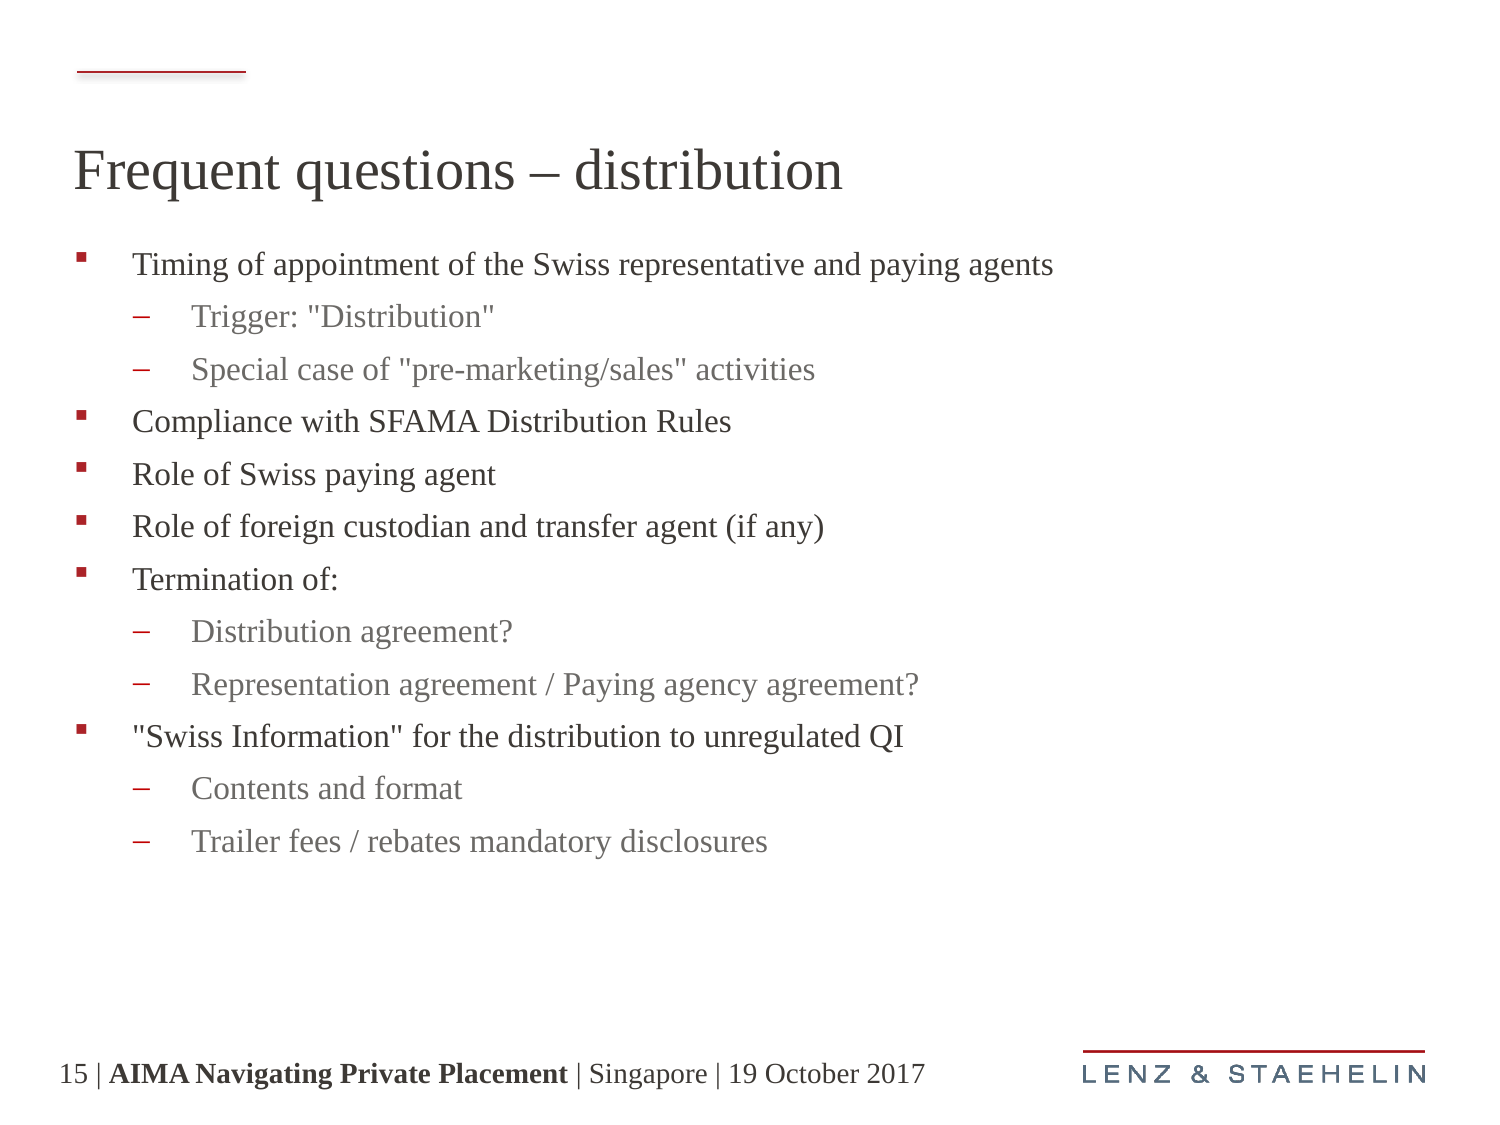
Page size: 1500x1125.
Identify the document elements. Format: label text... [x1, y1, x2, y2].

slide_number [59, 1055, 1011, 1089]
picture [1083, 1050, 1425, 1083]
list Timing of appointment of the Swiss representative and paying agents Trigger: "Distribution" Special case of "pre-marketing/sales" activities Compliance with SFAMA Distribution Rules Role of Swiss paying agent Role of foreign custodian and transfer agent (if any) Termination of: Distribution agreement? Representation agreement / Paying agency agreement? "Swiss Information" for the distribution to unregulated QI Contents and format Trailer fees / rebates mandatory disclosures [59, 254, 1431, 961]
title Frequent questions – distribution [59, 135, 1431, 254]
